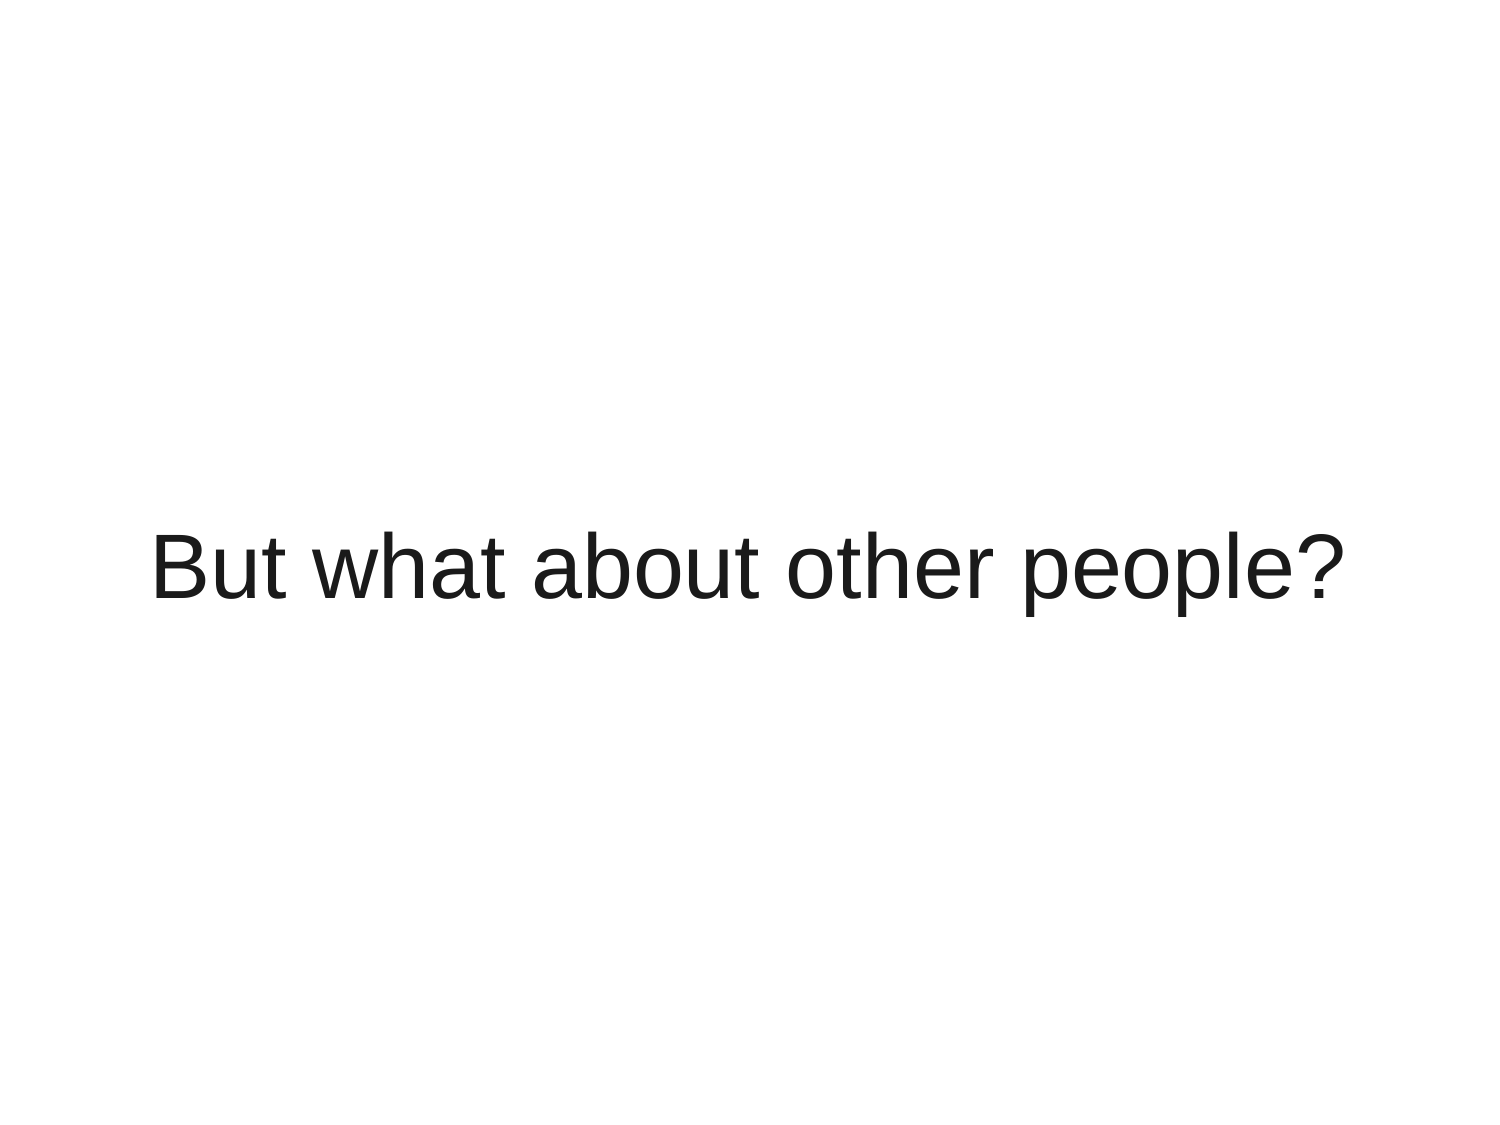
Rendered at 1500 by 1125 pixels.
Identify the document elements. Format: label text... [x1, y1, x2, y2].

title But what about other people? [0, 0, 1499, 1124]
